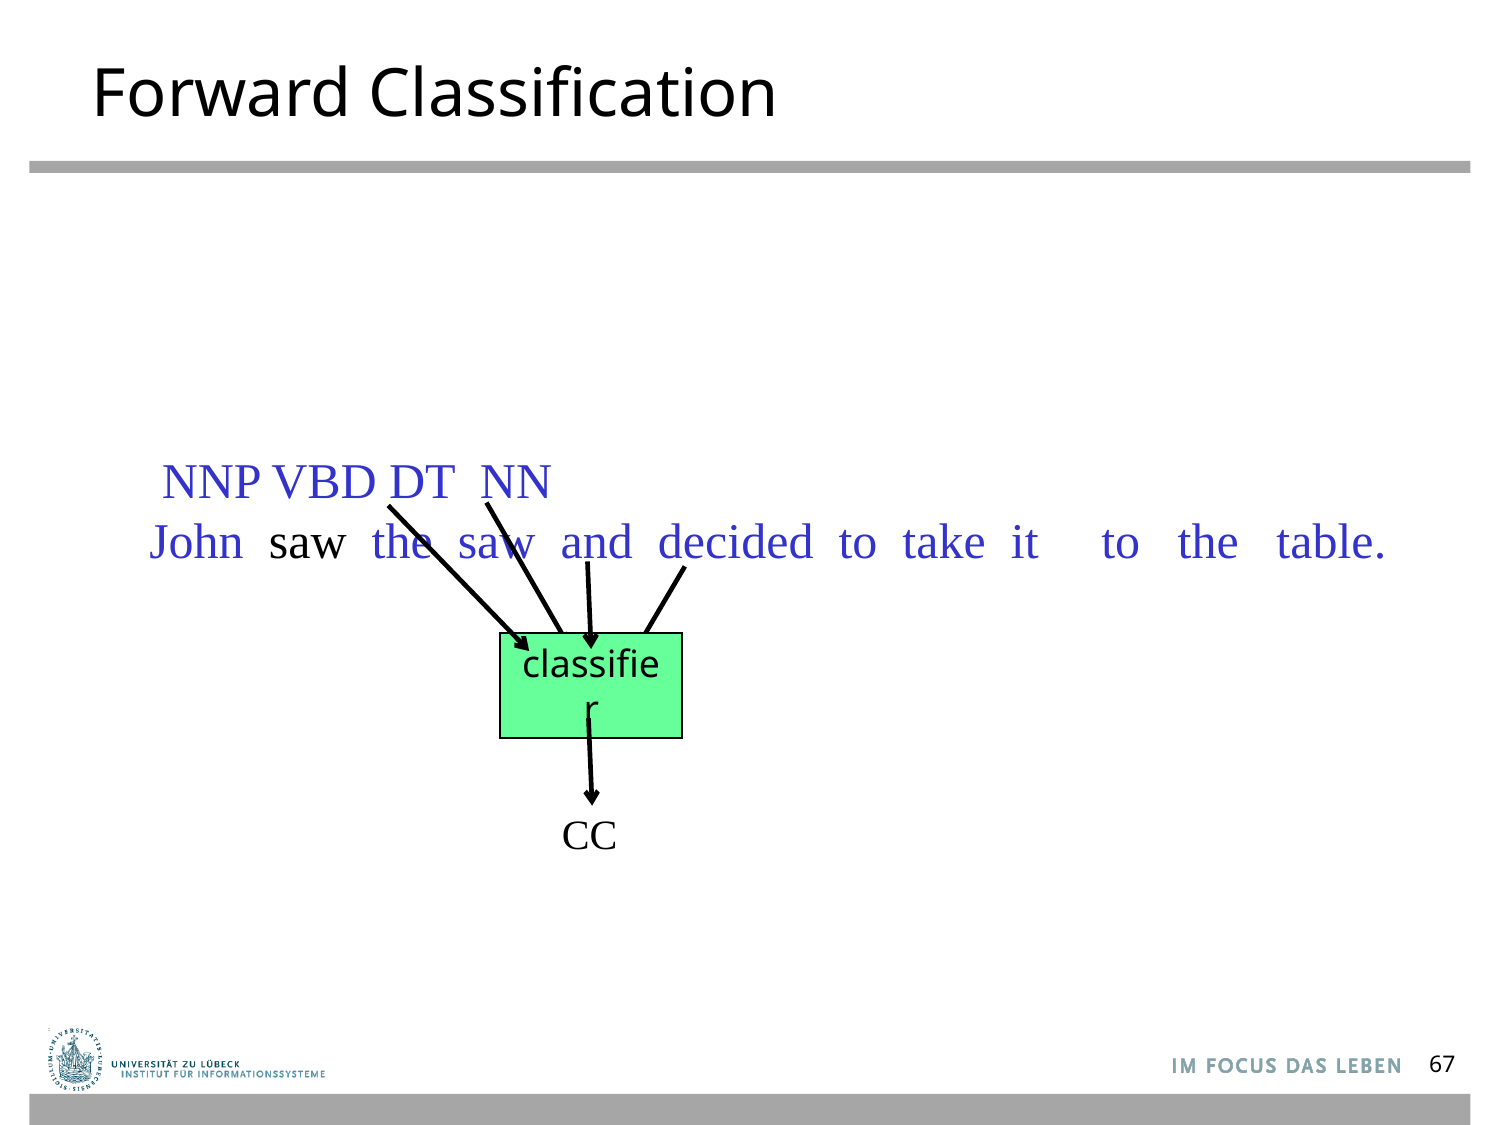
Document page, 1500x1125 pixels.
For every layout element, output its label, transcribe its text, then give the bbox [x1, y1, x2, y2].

text_box [583, 561, 598, 649]
picture [1173, 1058, 1305, 1073]
title Forward Classification [76, 42, 1427, 126]
text_box classifier [500, 632, 682, 738]
text_box CC [531, 800, 648, 866]
text_box NNP VBD DT NN John saw the saw and decided to take it to the table. [134, 440, 1402, 577]
text_box [388, 505, 530, 652]
slide_number 67 [1305, 1050, 1471, 1083]
